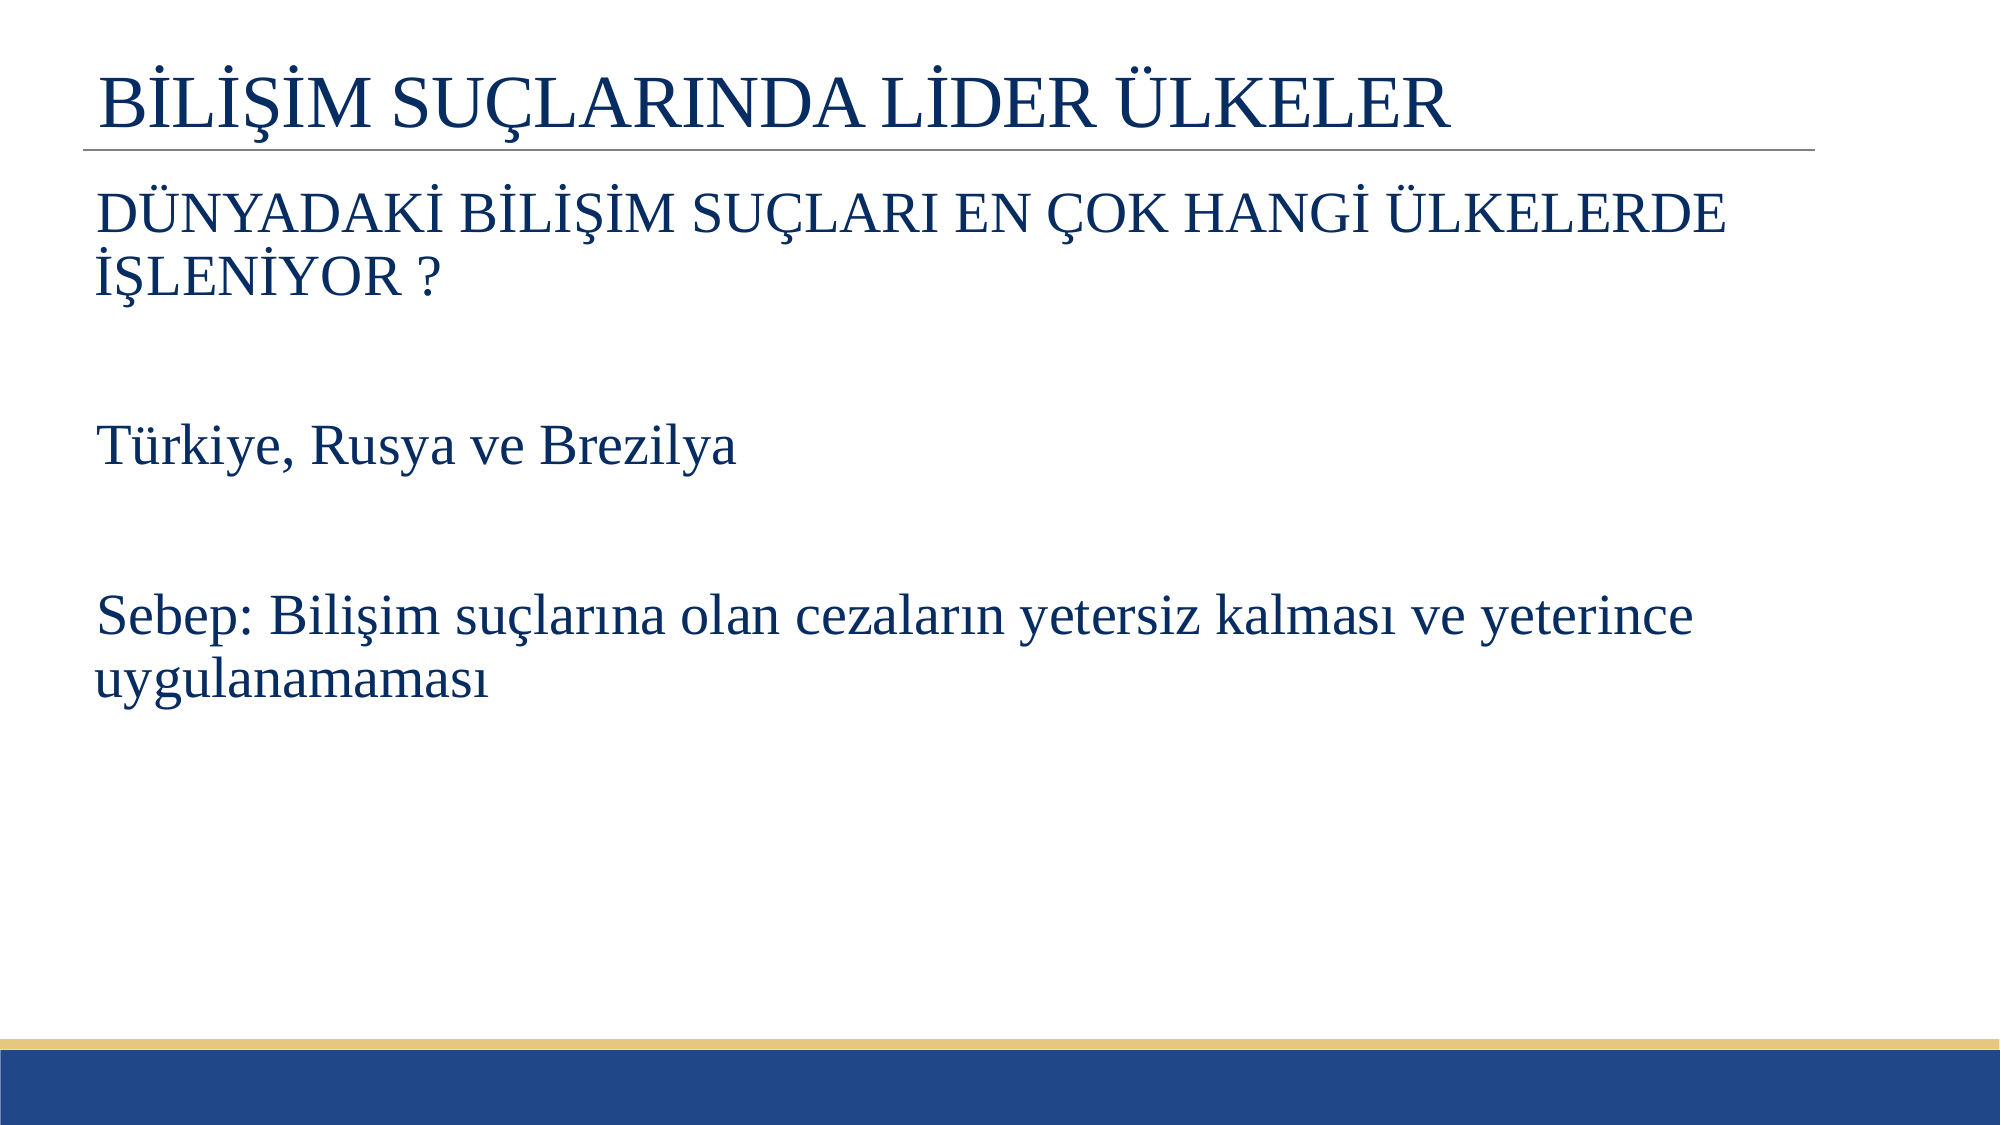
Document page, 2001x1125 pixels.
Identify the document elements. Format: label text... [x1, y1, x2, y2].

title BİLİŞİM SUÇLARINDA LİDER ÜLKELER [83, 47, 1830, 150]
list DÜNYADAKİ BİLİŞİM SUÇLARI EN ÇOK HANGİ ÜLKELERDE İŞLENİYOR ? Türkiye, Rusya ve Brezilya Sebep: Bilişim suçlarına olan cezaların yetersiz kalması ve yeterince uygulanamaması [83, 174, 1917, 963]
